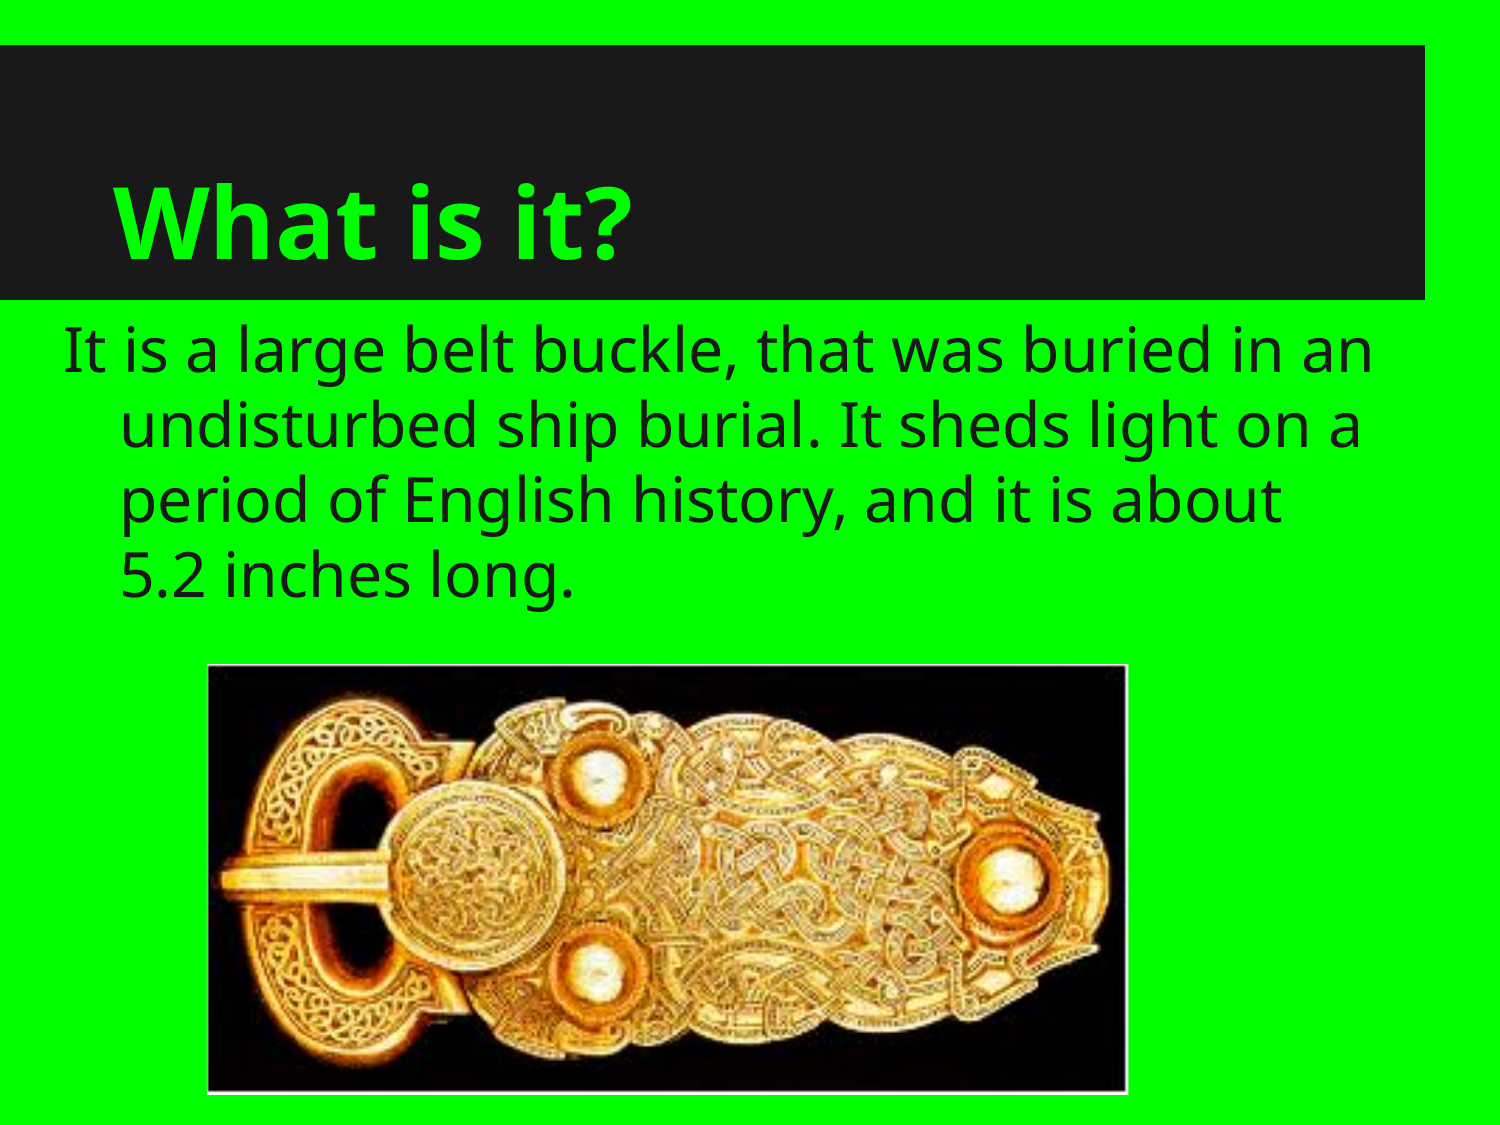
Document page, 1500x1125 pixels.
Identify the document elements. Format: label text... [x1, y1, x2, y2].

title What is it? [48, 45, 1399, 294]
list It is a large belt buckle, that was buried in an undisturbed ship burial. It sheds light on a period of English history, and it is about 5.2 inches long. [48, 294, 1399, 1053]
text_box [206, 664, 1129, 1095]
